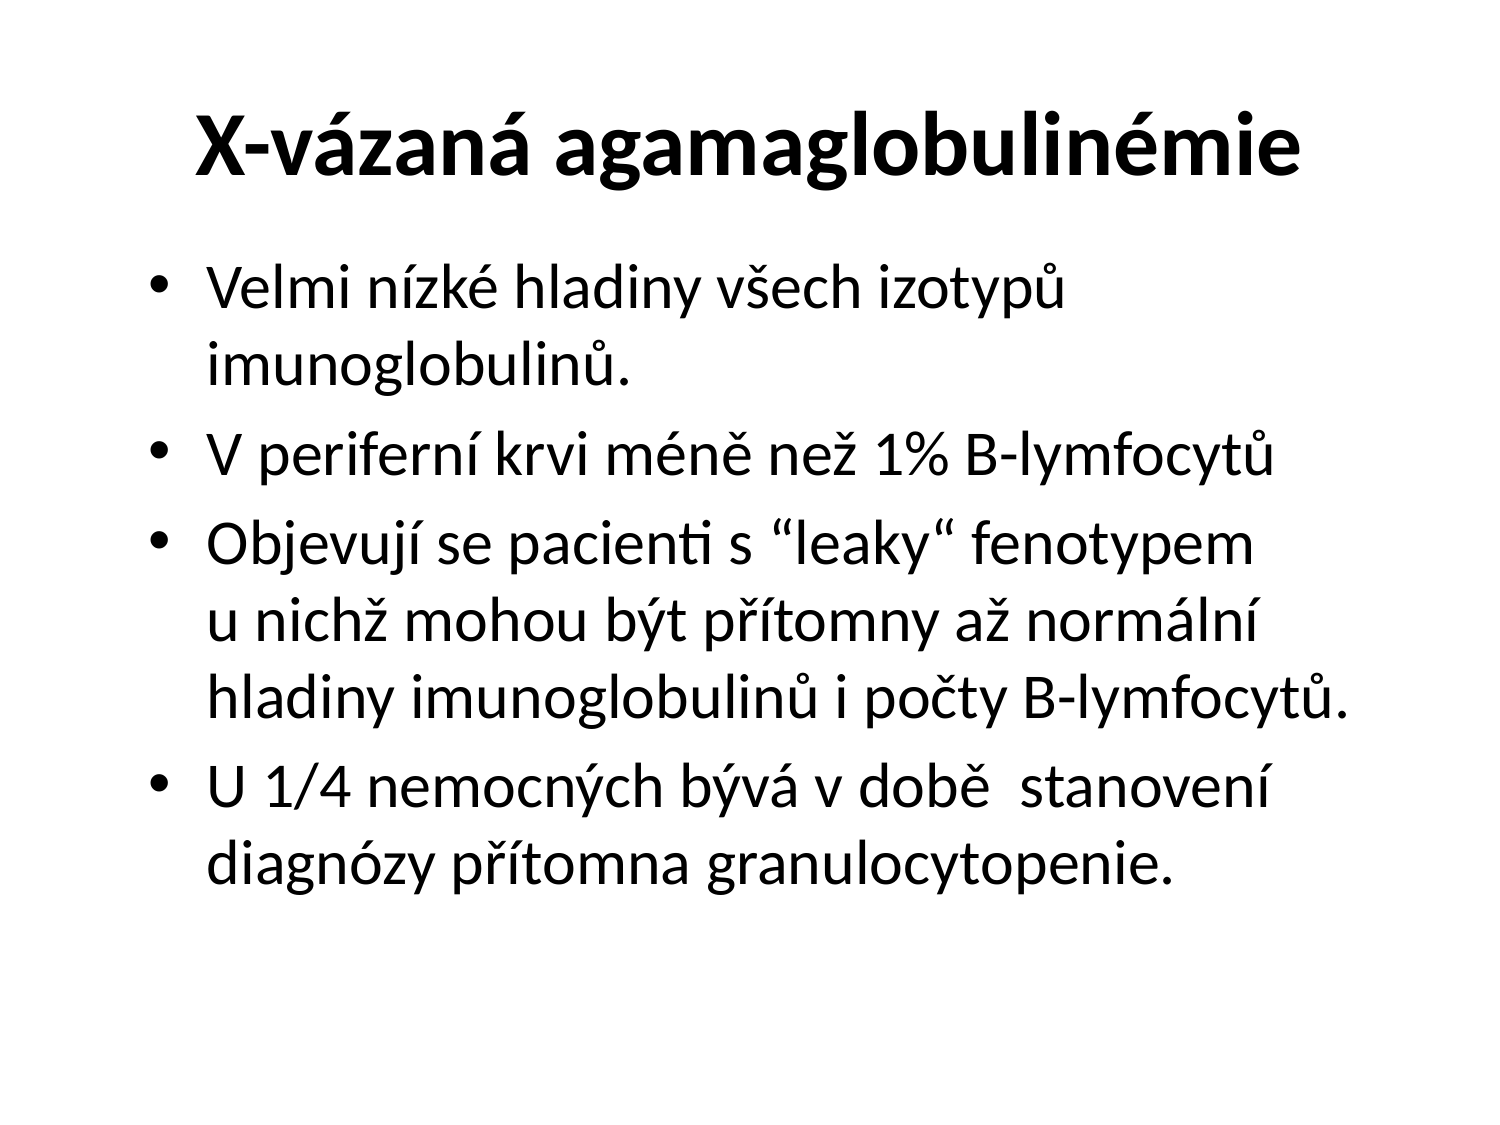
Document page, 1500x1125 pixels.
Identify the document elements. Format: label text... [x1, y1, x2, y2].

list Velmi nízké hladiny všech izotypů imunoglobulinů. V periferní krvi méně než 1% B-lymfocytů Objevují se pacienti s “leaky“ fenotypem u nichž mohou být přítomny až normální hladiny imunoglobulinů i počty B-lymfocytů. U 1/4 nemocných bývá v době stanovení diagnózy přítomna granulocytopenie. [133, 237, 1378, 924]
title X-vázaná agamaglobulinémie [75, 45, 1425, 233]
